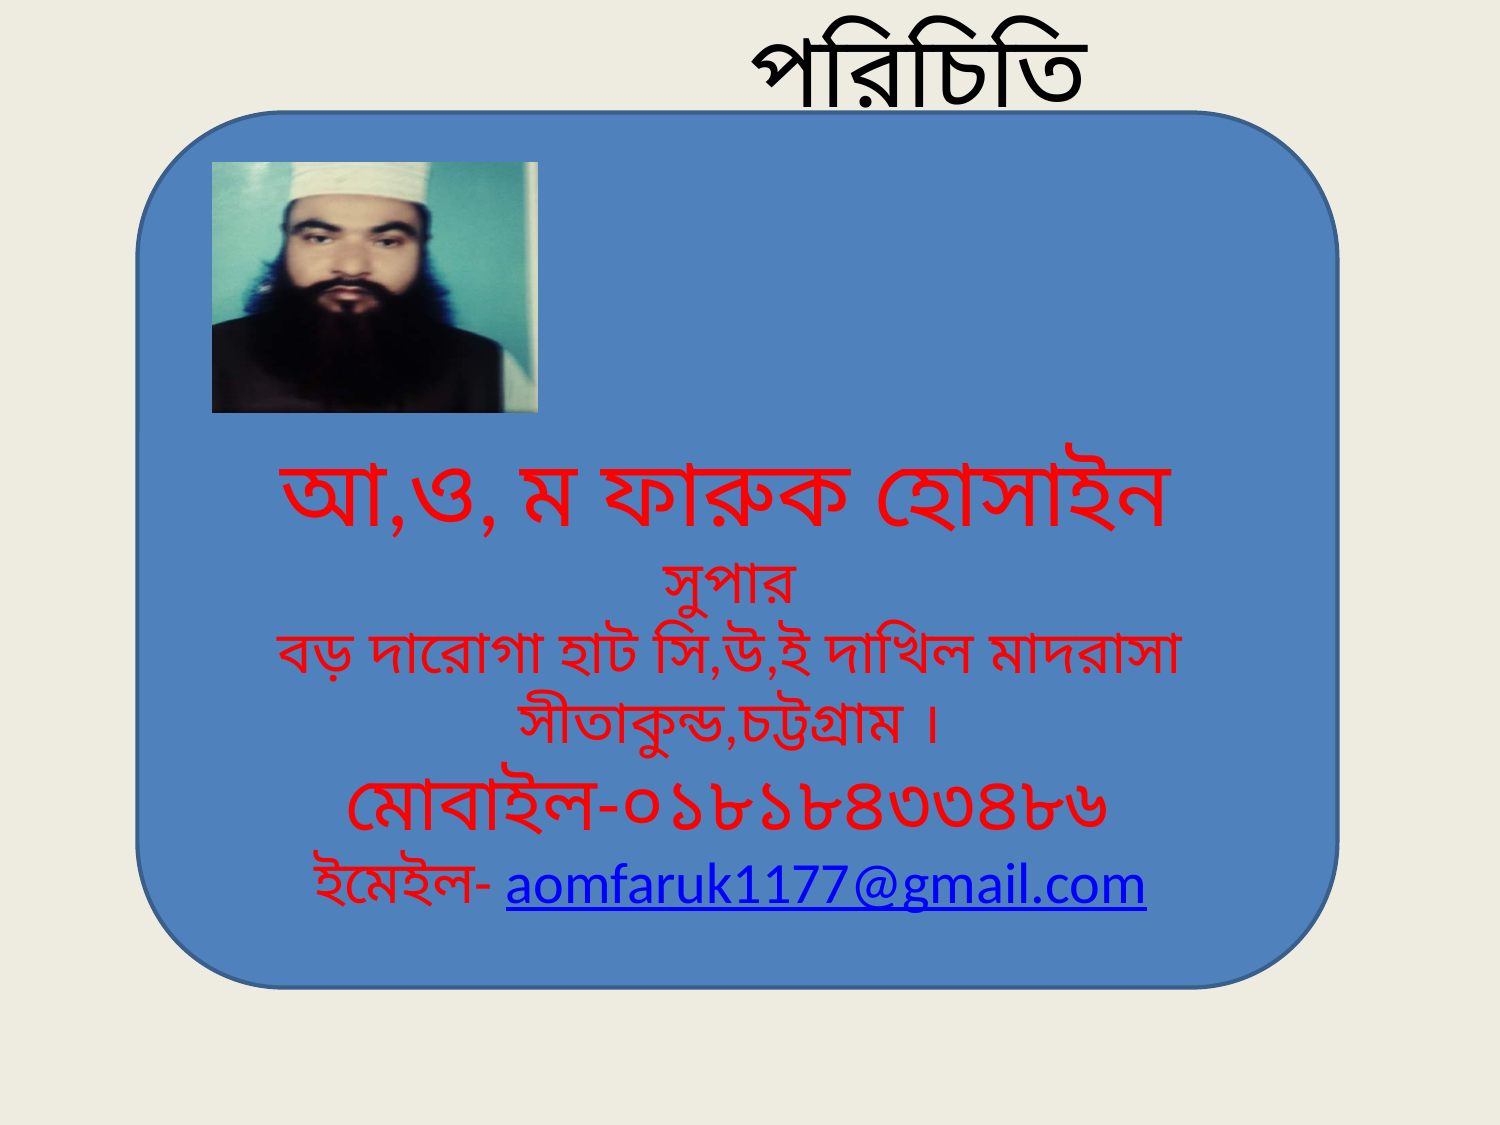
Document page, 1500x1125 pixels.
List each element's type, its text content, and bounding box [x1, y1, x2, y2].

picture [212, 162, 538, 413]
text_box আ,ও, ম ফারুক হোসাইন সুপার বড় দারোগা হাট সি,উ,ই দাখিল মাদরাসা সীতাকুন্ড,চট্টগ্রাম । মোবাইল-০১৮১৮৪৩৩৪৮৬ ইমেইল- aomfaruk1177@gmail.com [135, 110, 1340, 990]
text_box পরিচিতি [324, 0, 1338, 135]
